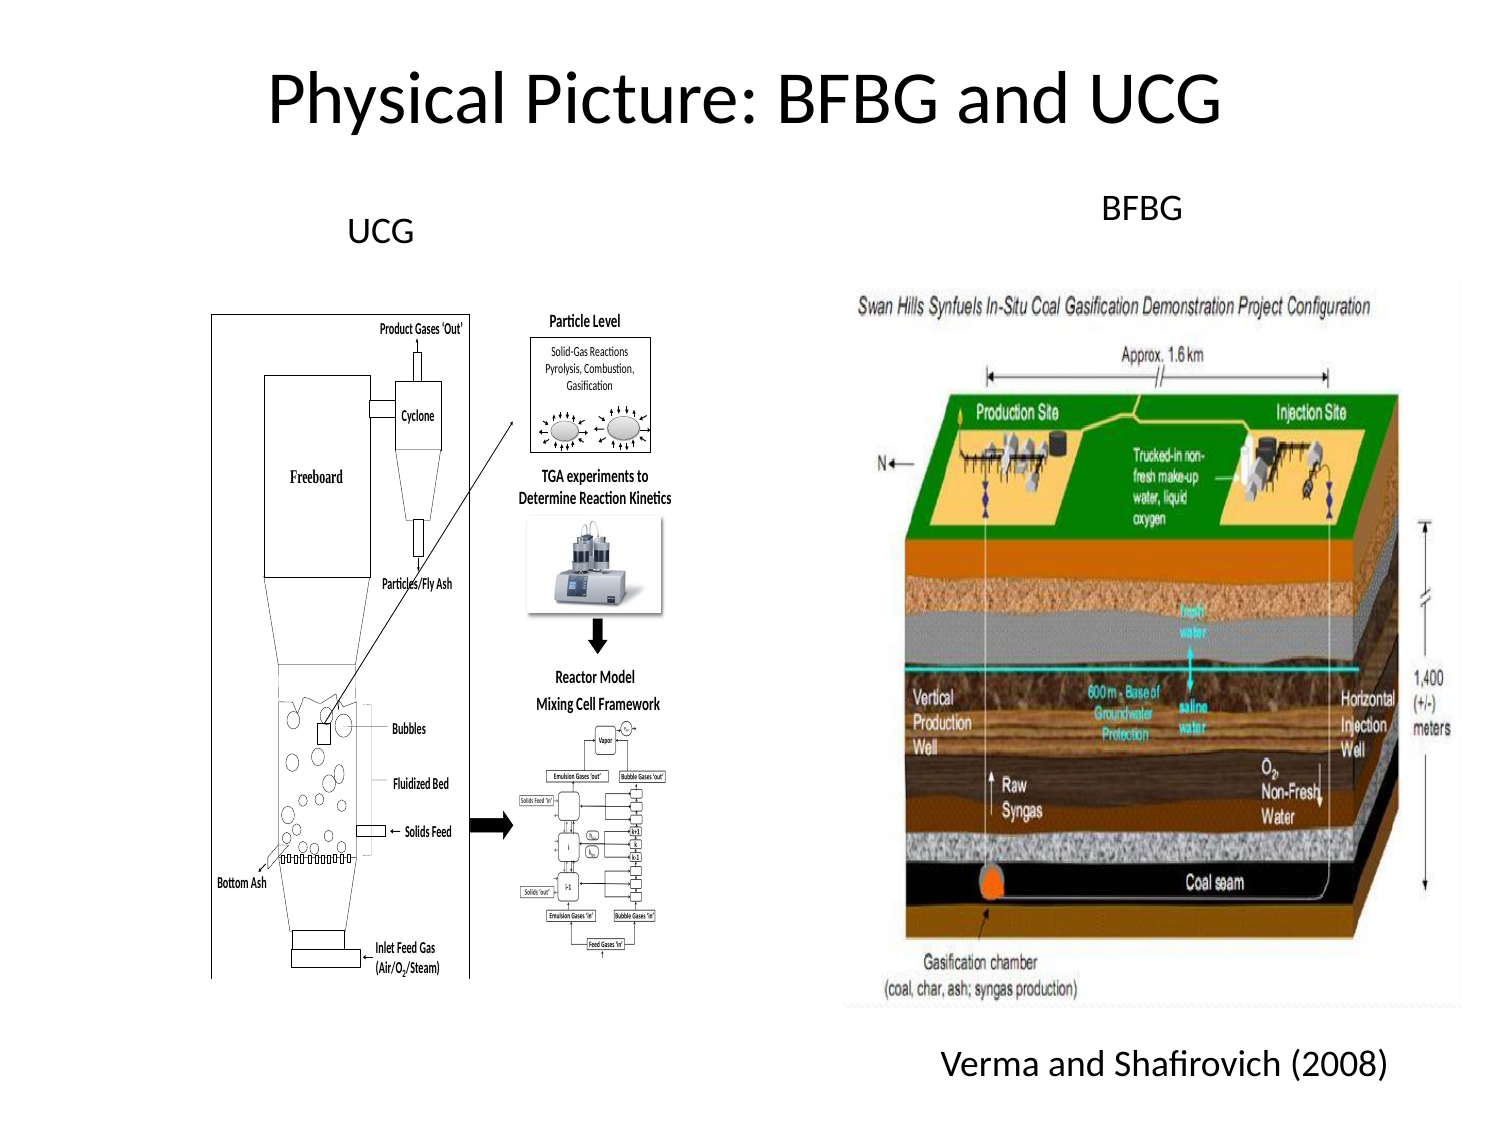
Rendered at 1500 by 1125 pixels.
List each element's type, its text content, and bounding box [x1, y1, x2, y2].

picture [843, 280, 1461, 1008]
picture [210, 304, 683, 980]
title Physical Picture: BFBG and UCG [70, 0, 1421, 188]
text_box UCG [199, 199, 563, 259]
text_box BFBG [960, 175, 1325, 236]
text_box Verma and Shafirovich (2008) [925, 1031, 1500, 1091]
